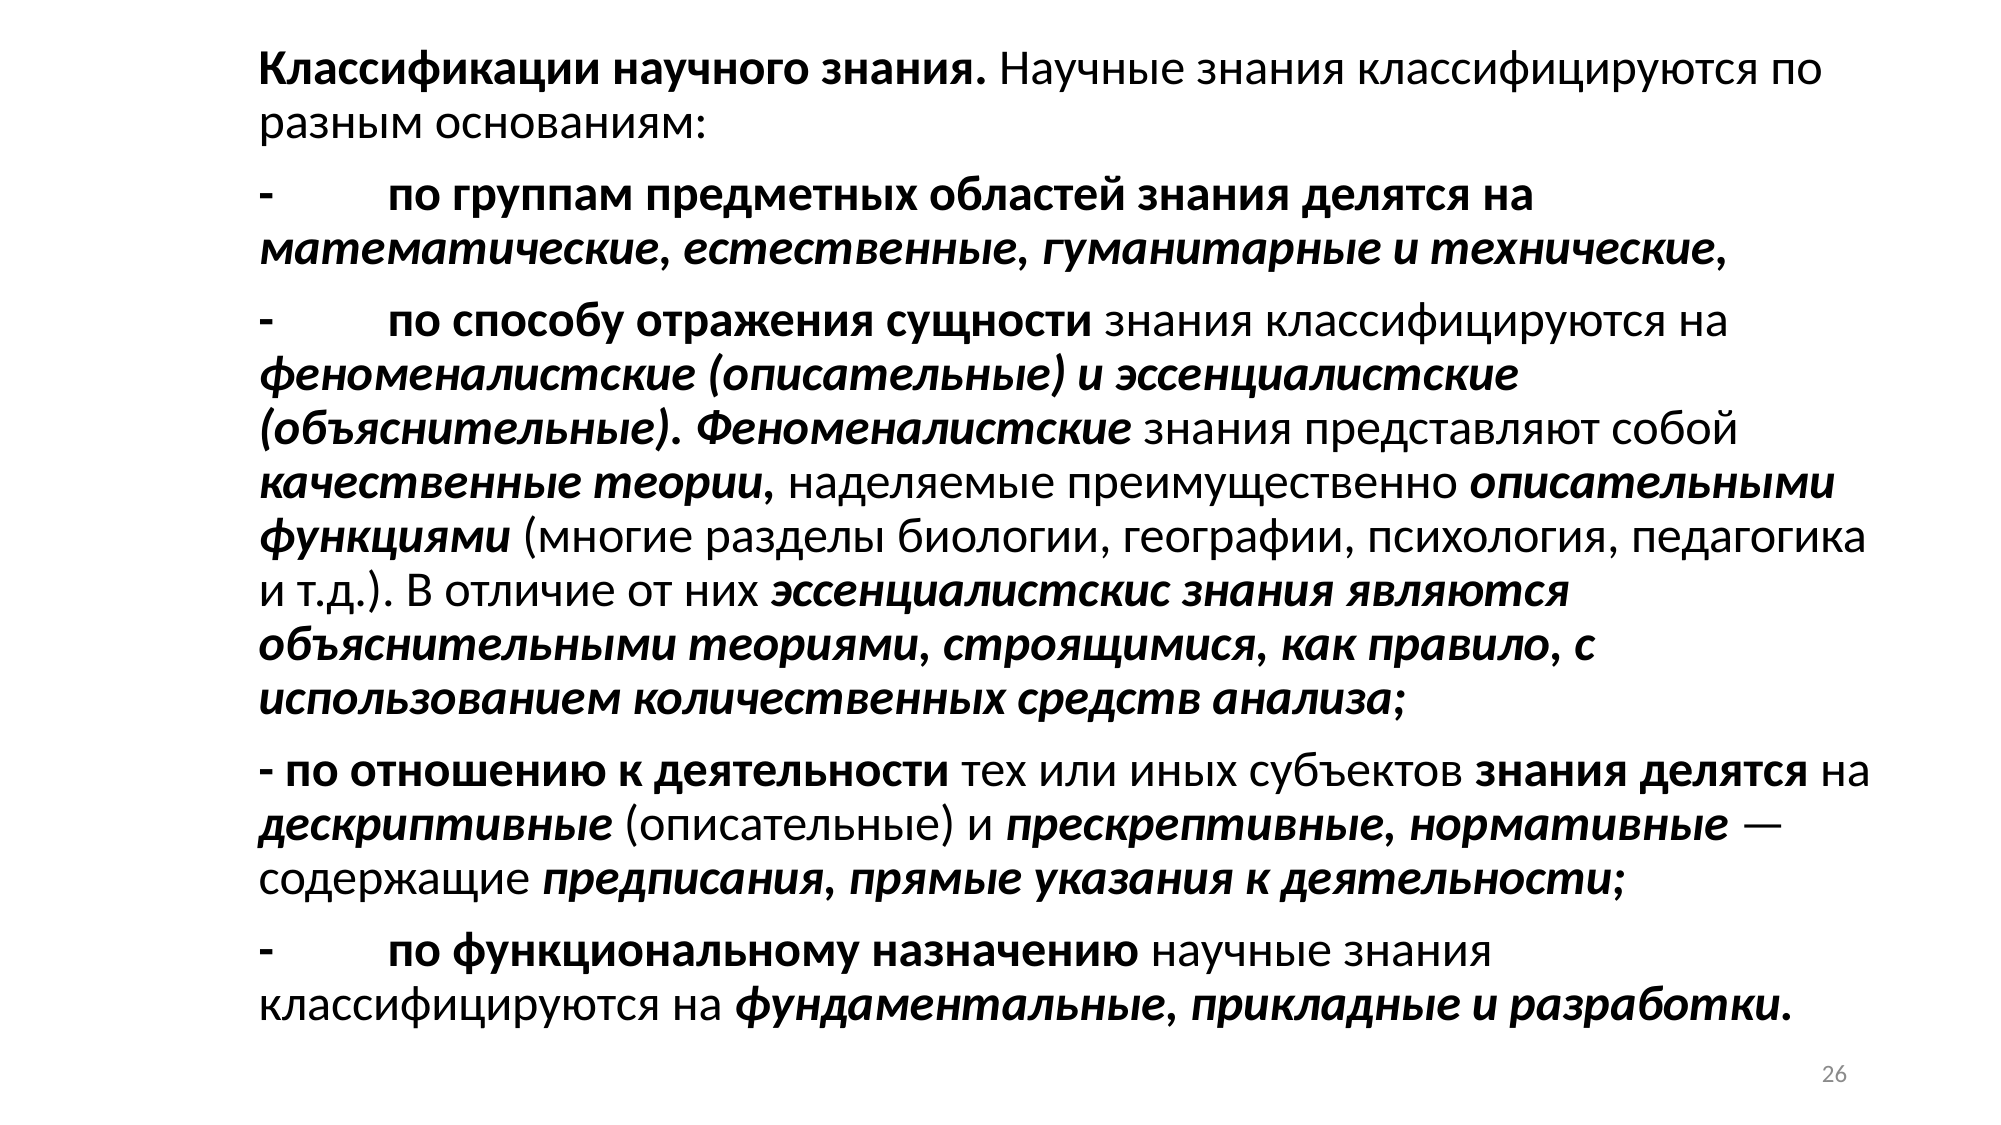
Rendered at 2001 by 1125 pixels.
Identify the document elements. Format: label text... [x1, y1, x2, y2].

slide_number 26 [1412, 1042, 1863, 1103]
list Классификации научного знания. Научные знания классифицируются по разным основаниям: - по группам предметных областей знания делятся на математические, естественные, гуманитарные и технические, - по способу отражения сущности знания классифицируются на феноменалистские (описательные) и эссенциалистские (объяснительные). Феноменалистские знания представляют собой качественные теории, наделяемые преимущественно описательными функциями (многие разделы биологии, географии, психология, педагогика и т.д.). В отличие от них эссенциалистскис знания являются объяснительными теориями, строящимися, как правило, с использованием количественных средств анализа; - по отношению к деятельности тех или иных субъектов знания делятся на дескриптивные (описательные) и прескрептивные, нормативные — содержащие предписания, прямые указания к деятельности; - по функциональному назначению научные знания классифицируются на фундаментальные, прикладные и разработки. [243, 34, 1887, 1055]
